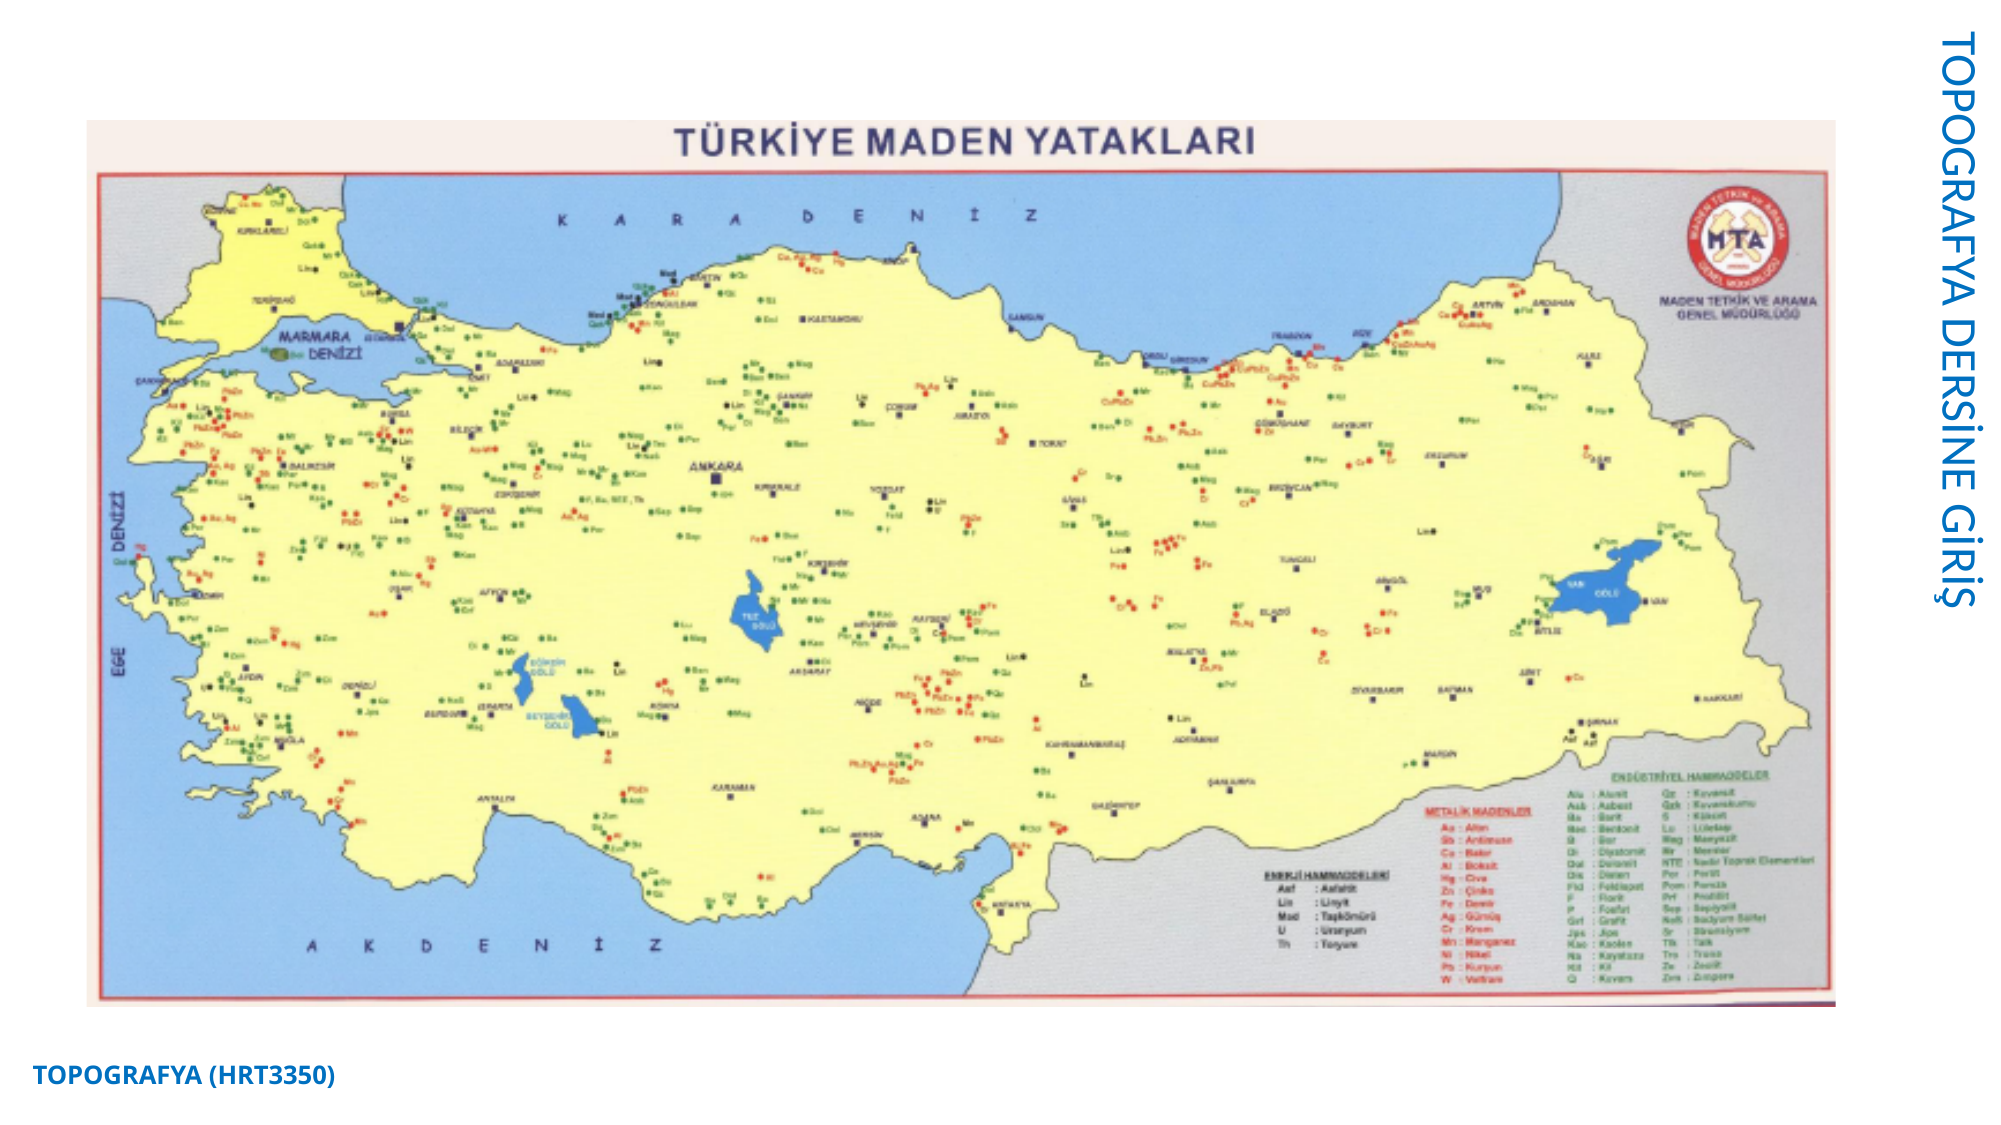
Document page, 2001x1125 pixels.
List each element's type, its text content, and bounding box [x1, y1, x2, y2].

picture [86, 120, 1836, 1007]
text_box TOPOGRAFYA DERSİNE GİRİŞ [1909, 16, 2000, 842]
text_box TOPOGRAFYA (HRT3350) [17, 1051, 407, 1114]
